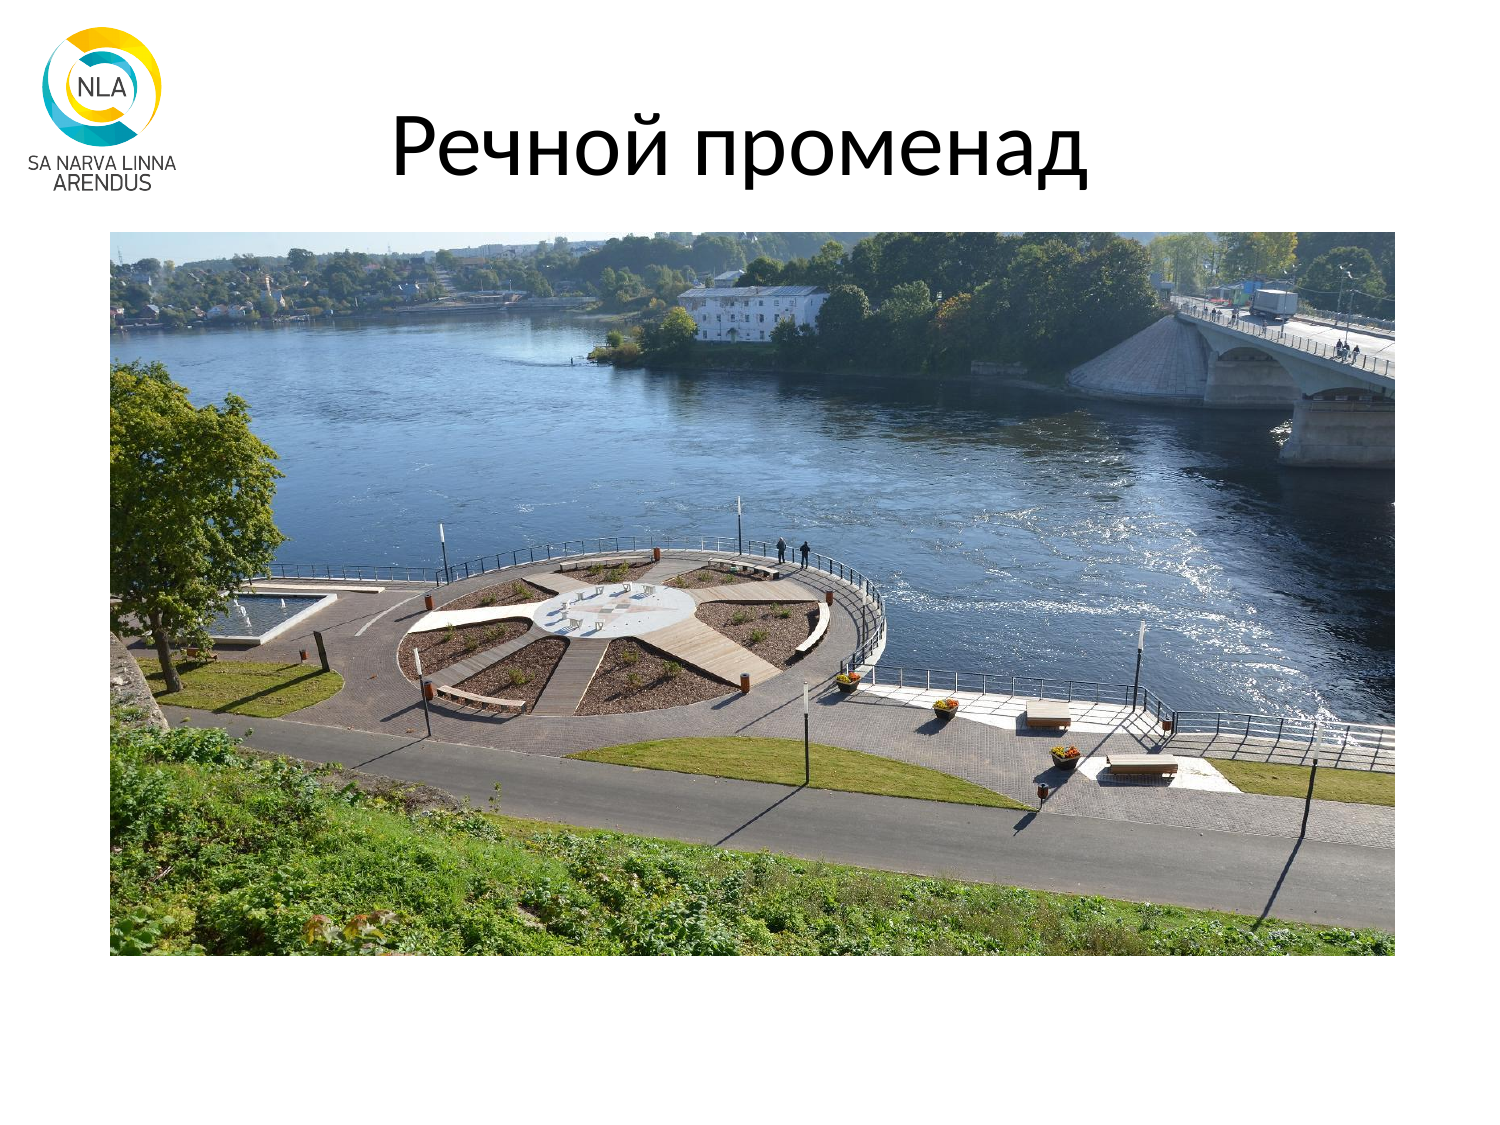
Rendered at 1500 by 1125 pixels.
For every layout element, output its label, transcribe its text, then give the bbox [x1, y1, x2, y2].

picture [27, 27, 176, 192]
title Речной променад [75, 45, 1425, 233]
picture [109, 232, 1396, 956]
